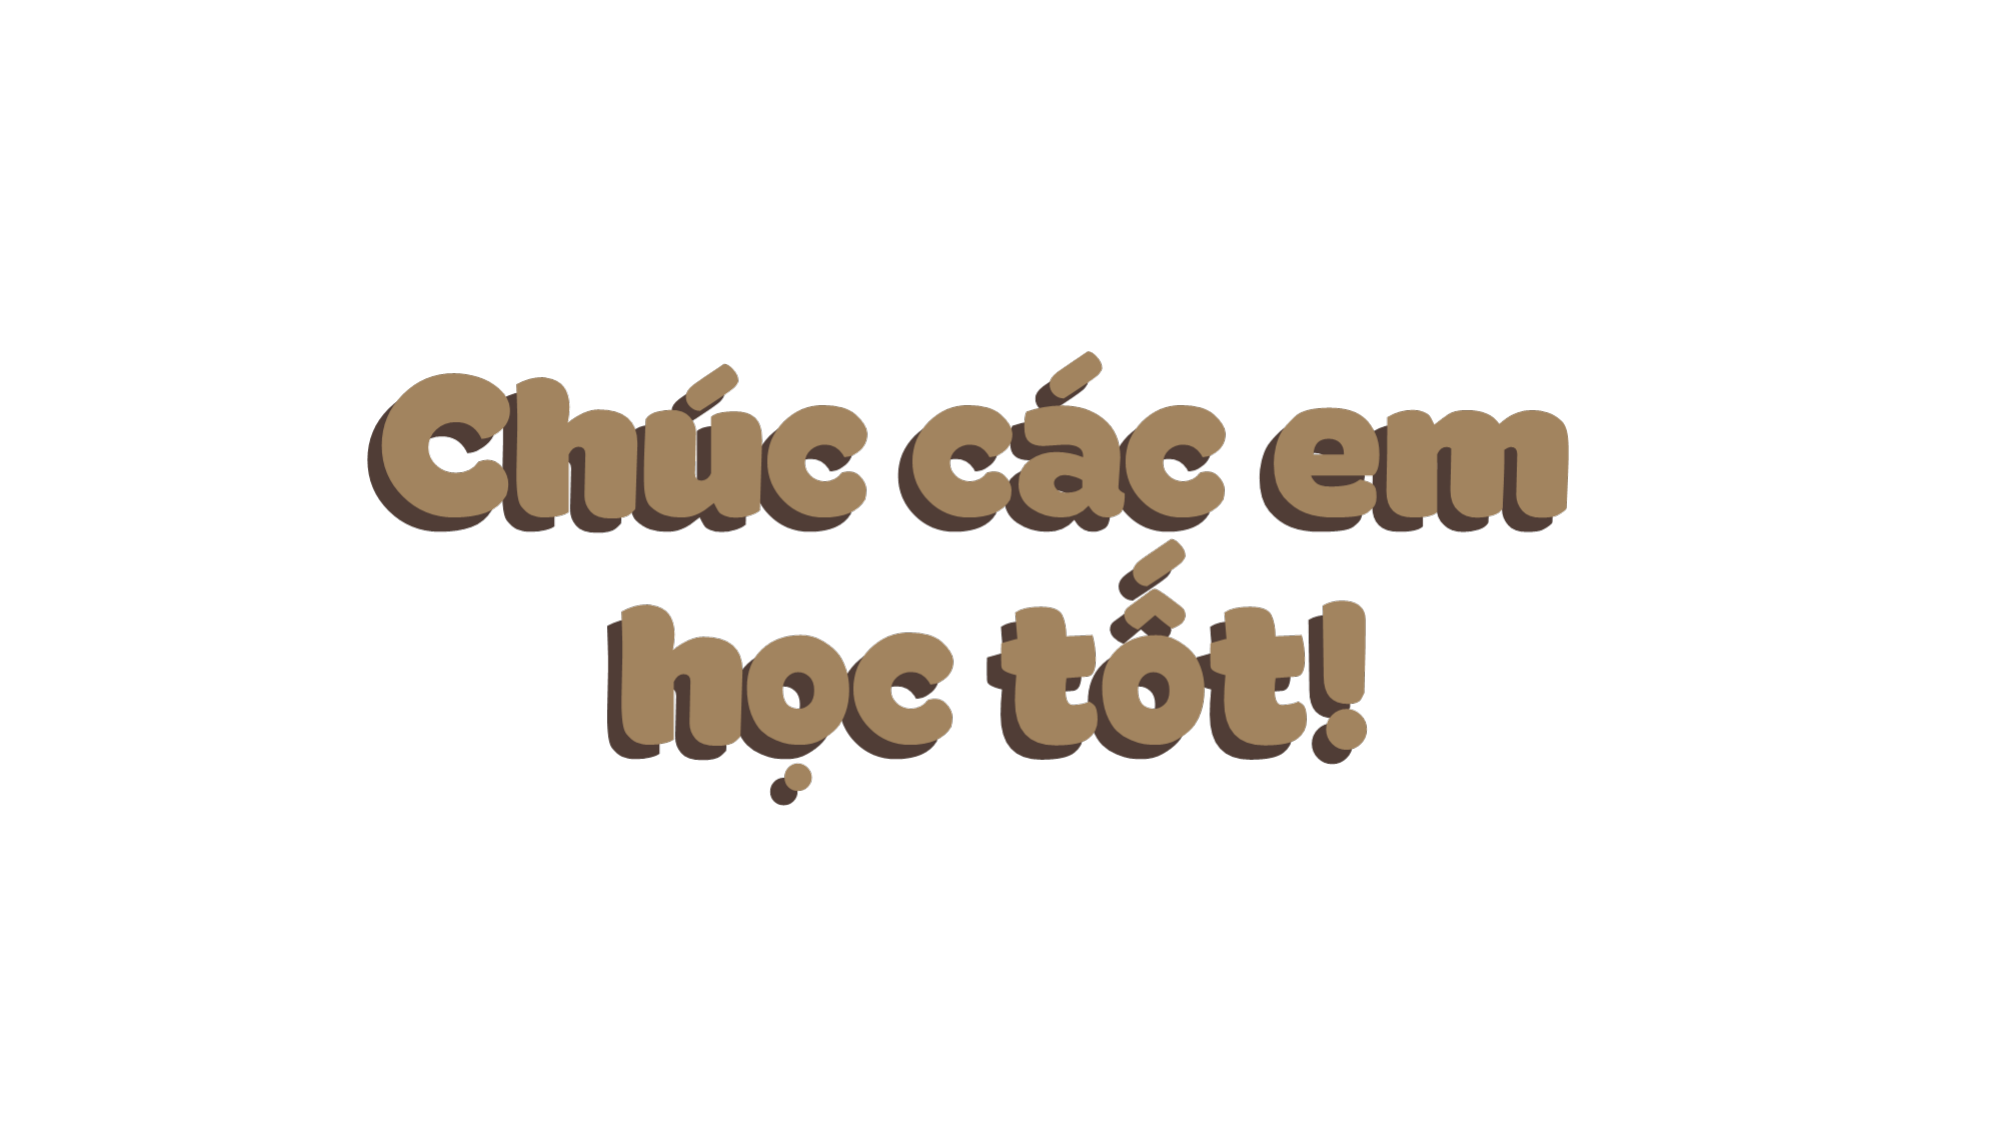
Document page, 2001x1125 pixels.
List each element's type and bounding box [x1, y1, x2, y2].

picture [158, 258, 1793, 922]
